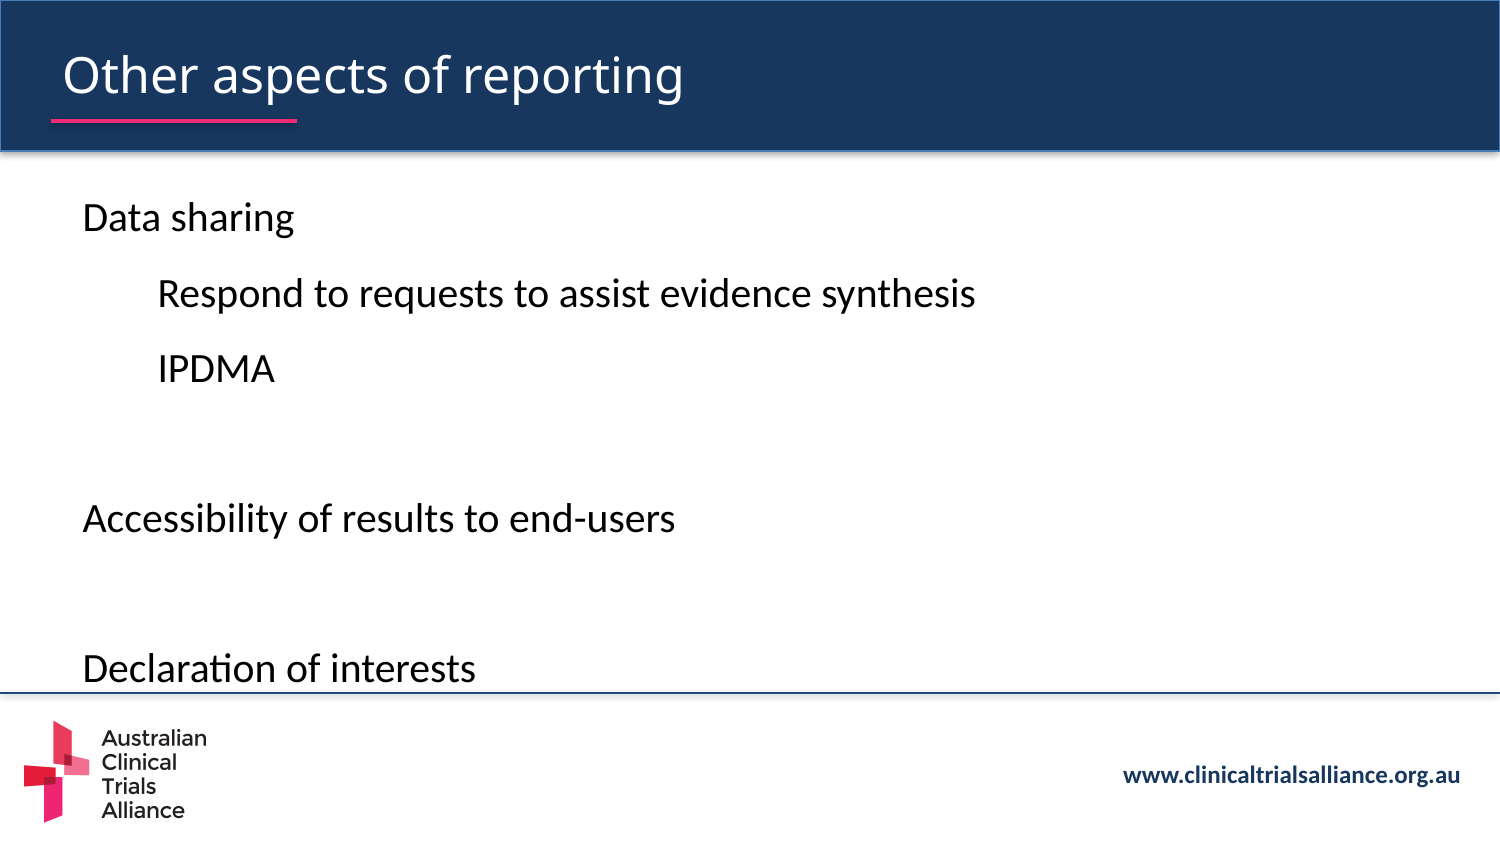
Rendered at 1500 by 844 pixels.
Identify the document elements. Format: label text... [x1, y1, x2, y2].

picture [0, 712, 238, 833]
text_box Data sharing Respond to requests to assist evidence synthesis IPDMA Accessibility of results to end-users Declaration of interests [67, 157, 1304, 708]
text_box Other aspects of reporting [47, 36, 1453, 112]
